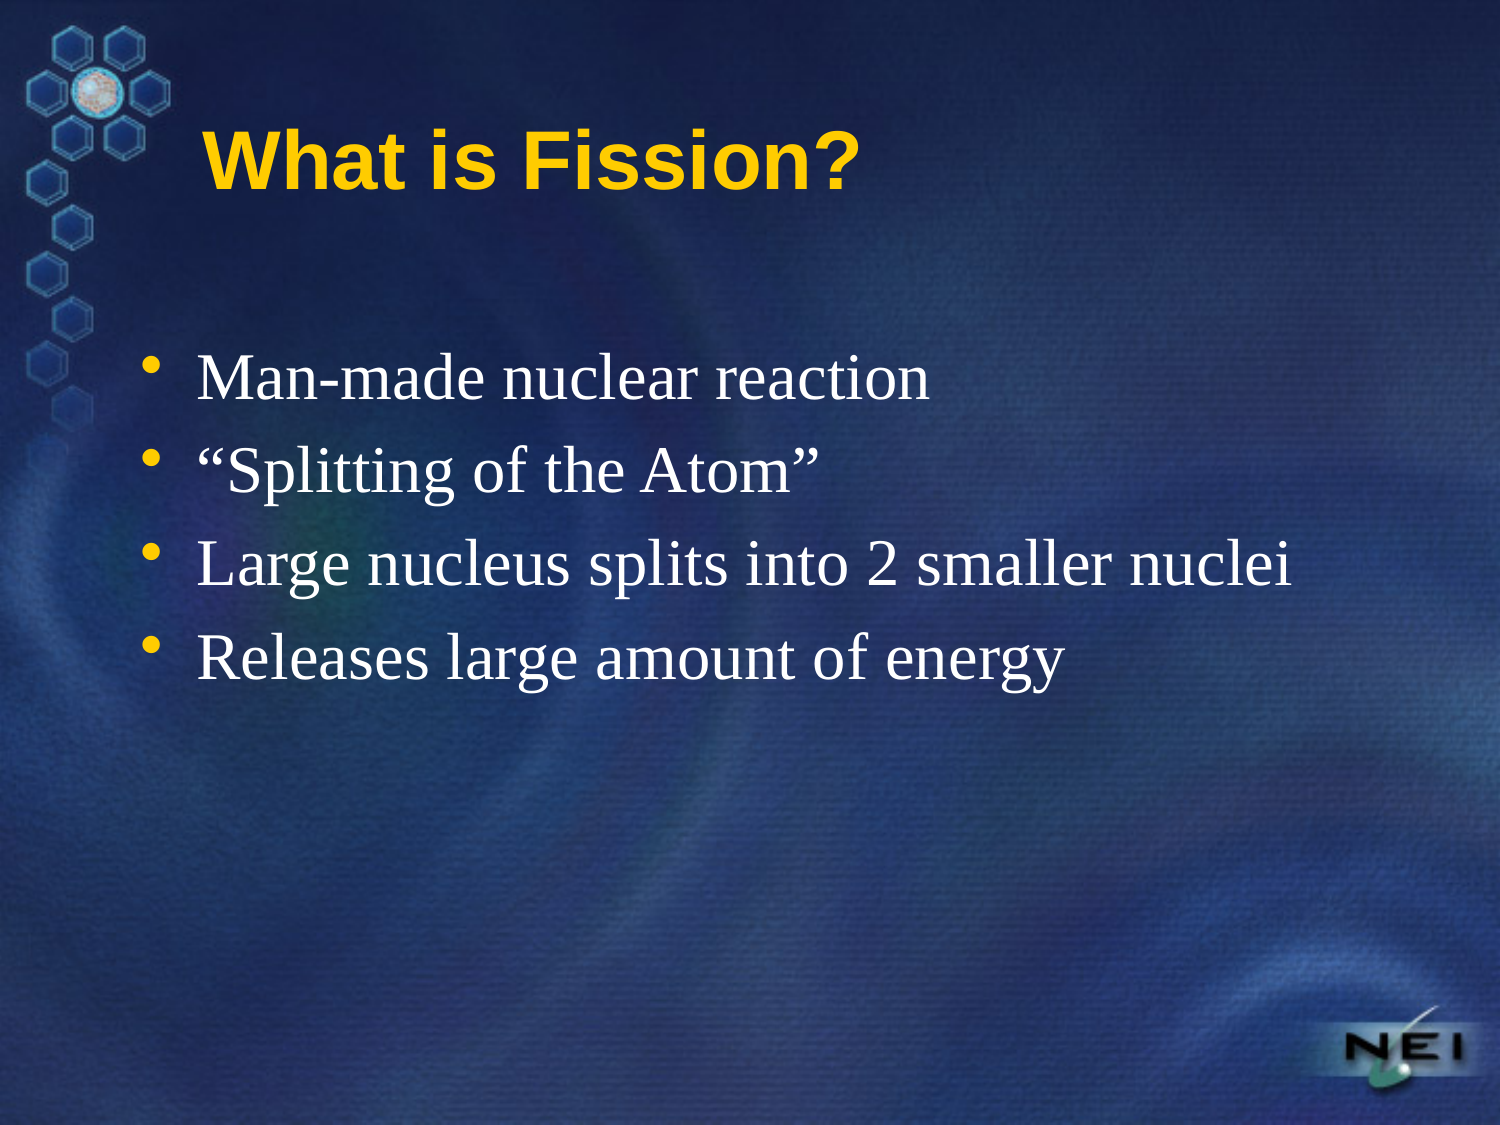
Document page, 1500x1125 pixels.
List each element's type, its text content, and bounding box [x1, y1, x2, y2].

list Man-made nuclear reaction “Splitting of the Atom” Large nucleus splits into 2 smaller nuclei Releases large amount of energy [124, 324, 1388, 1088]
title What is Fission? [187, 62, 1363, 251]
picture [0, 0, 1500, 1125]
